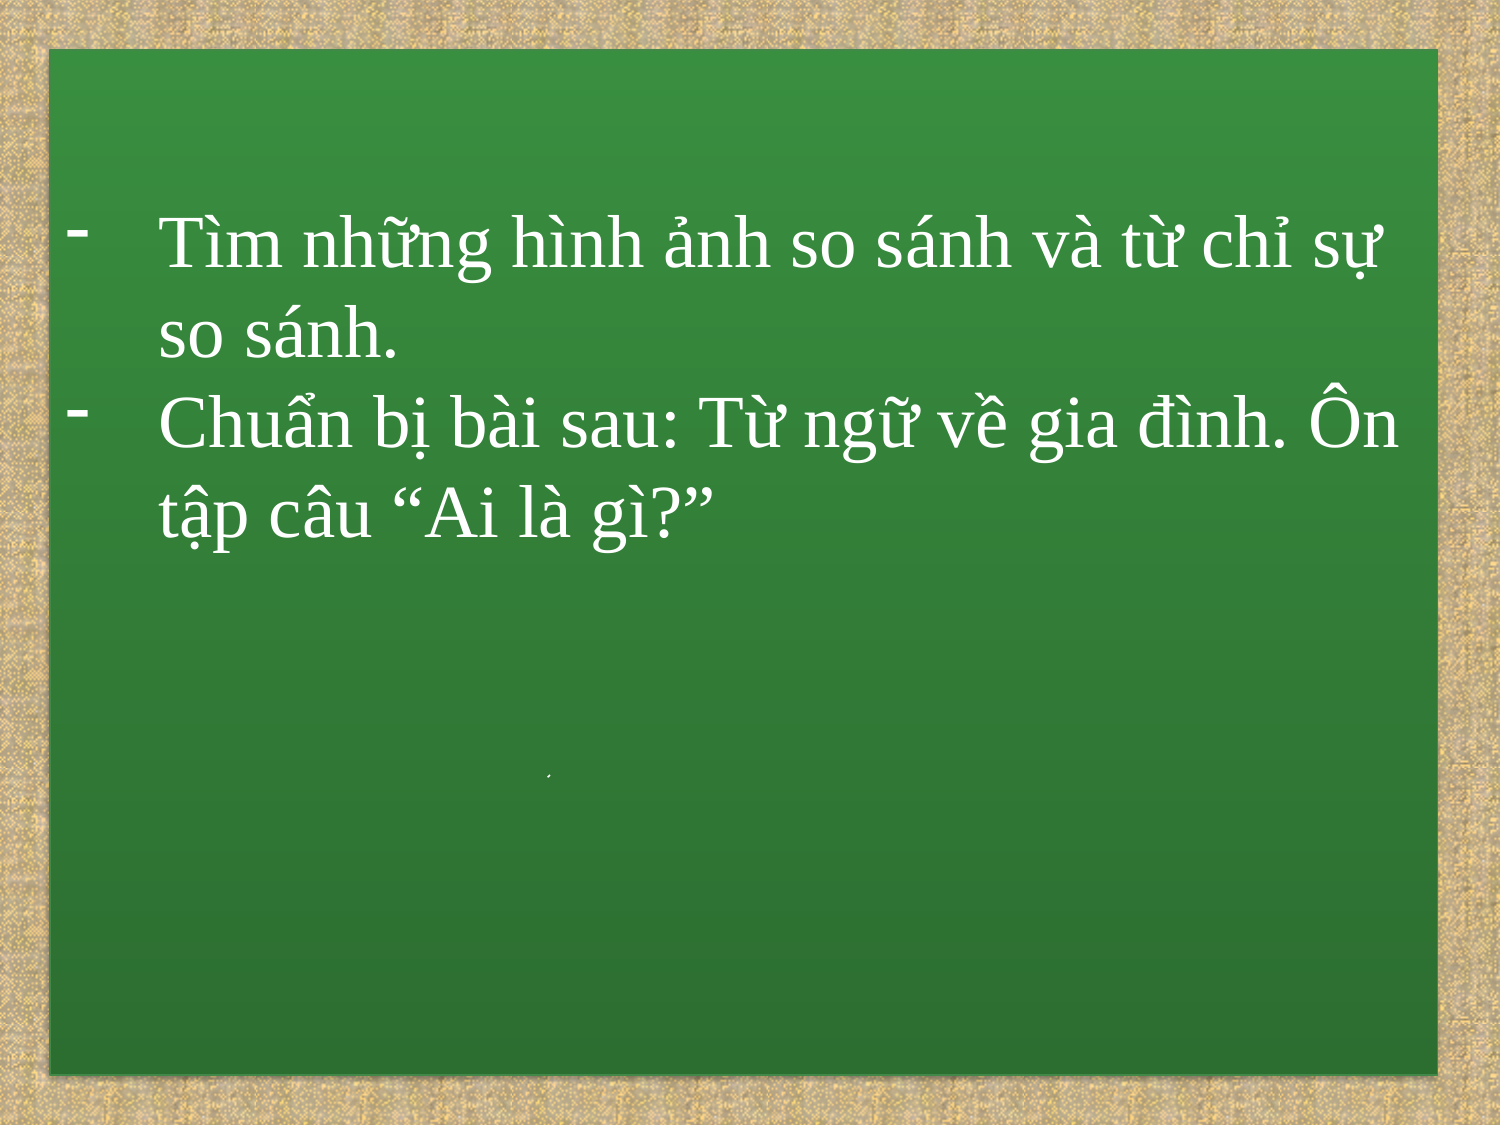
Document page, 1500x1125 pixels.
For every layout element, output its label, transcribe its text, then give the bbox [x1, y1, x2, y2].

picture [0, 0, 1500, 1125]
text_box Tìm những hình ảnh so sánh và từ chỉ sự so sánh. Chuẩn bị bài sau: Từ ngữ về gia đình. Ôn tập câu “Ai là gì?” [49, 49, 1438, 1076]
